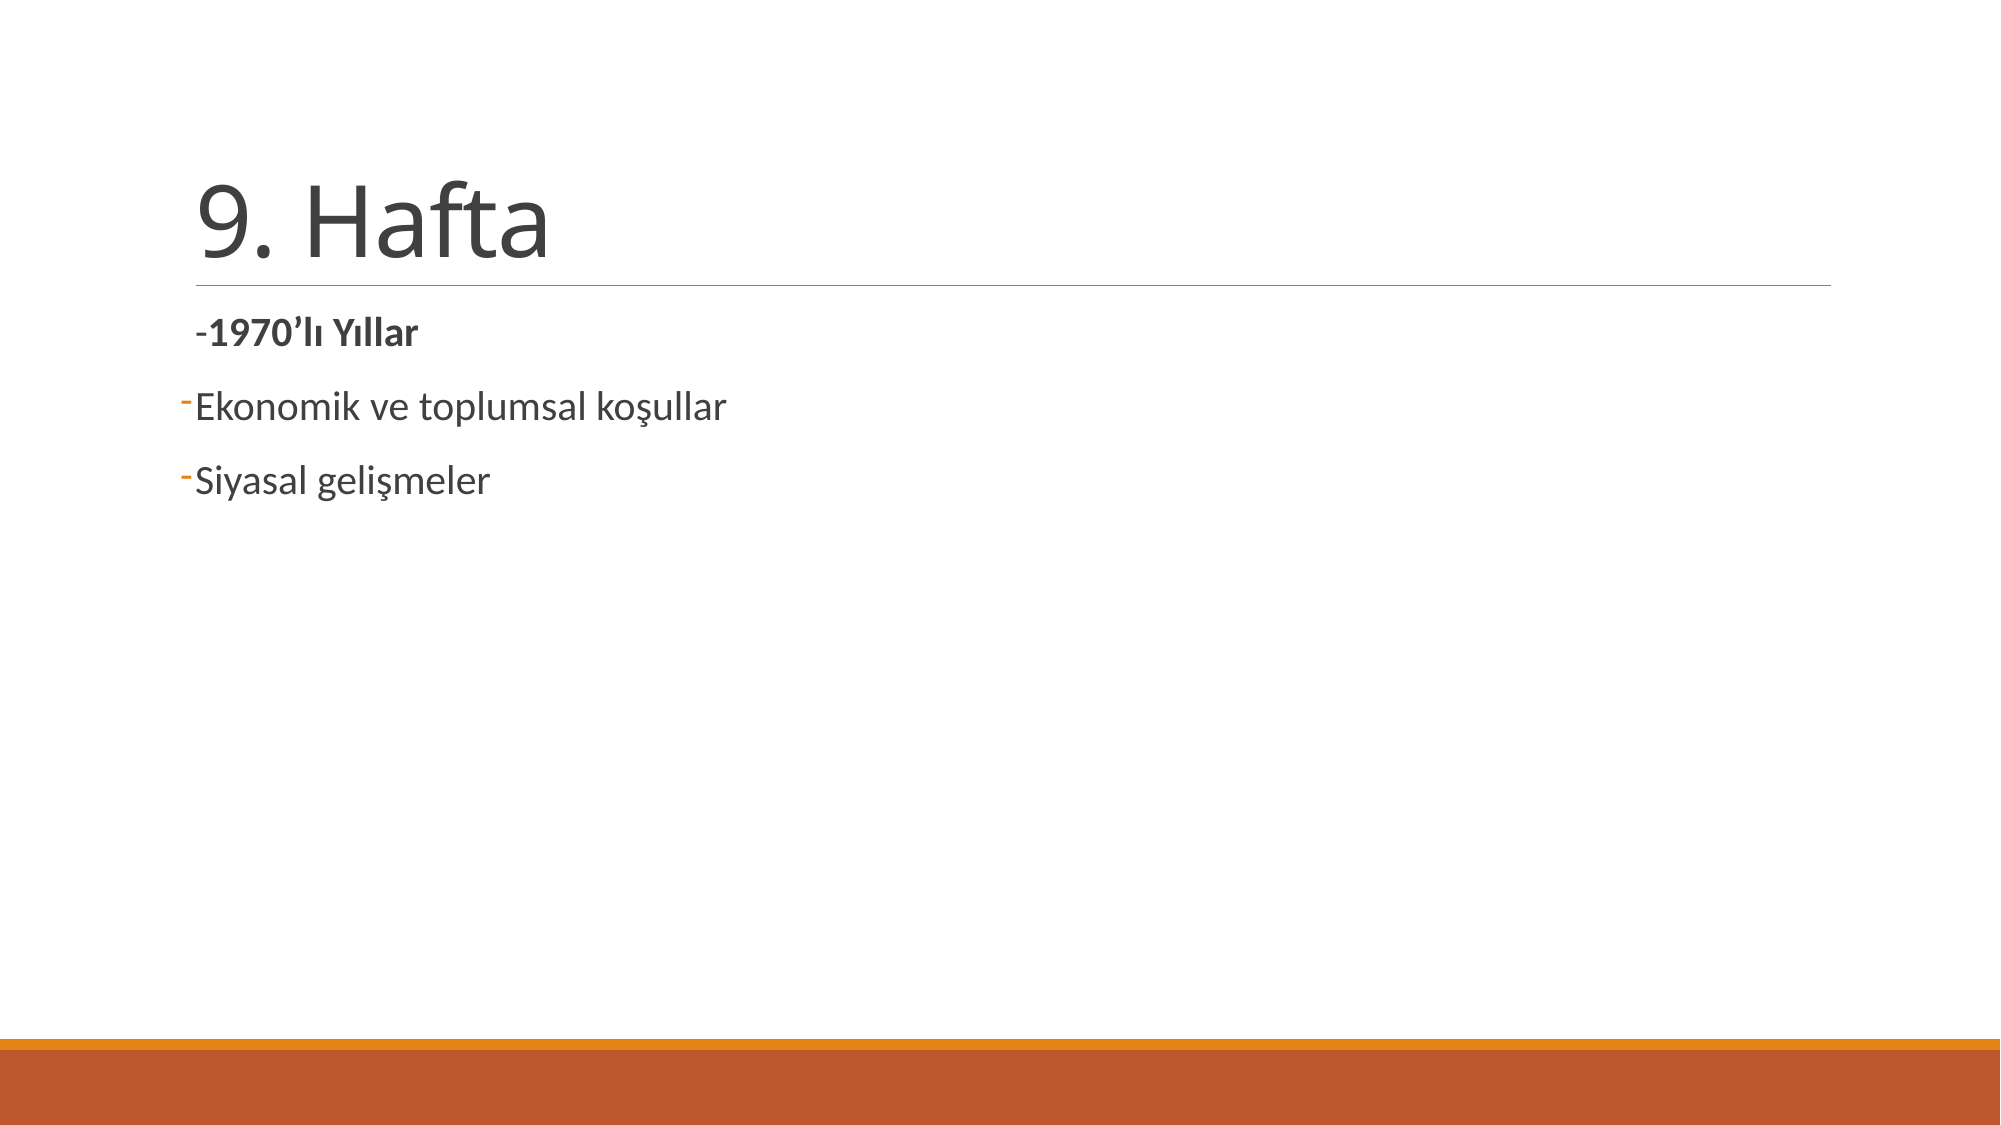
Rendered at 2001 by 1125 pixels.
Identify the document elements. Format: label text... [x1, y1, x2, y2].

list -1970’lı Yıllar Ekonomik ve toplumsal koşullar Siyasal gelişmeler [180, 302, 1830, 963]
title 9. Hafta [180, 47, 1830, 285]
